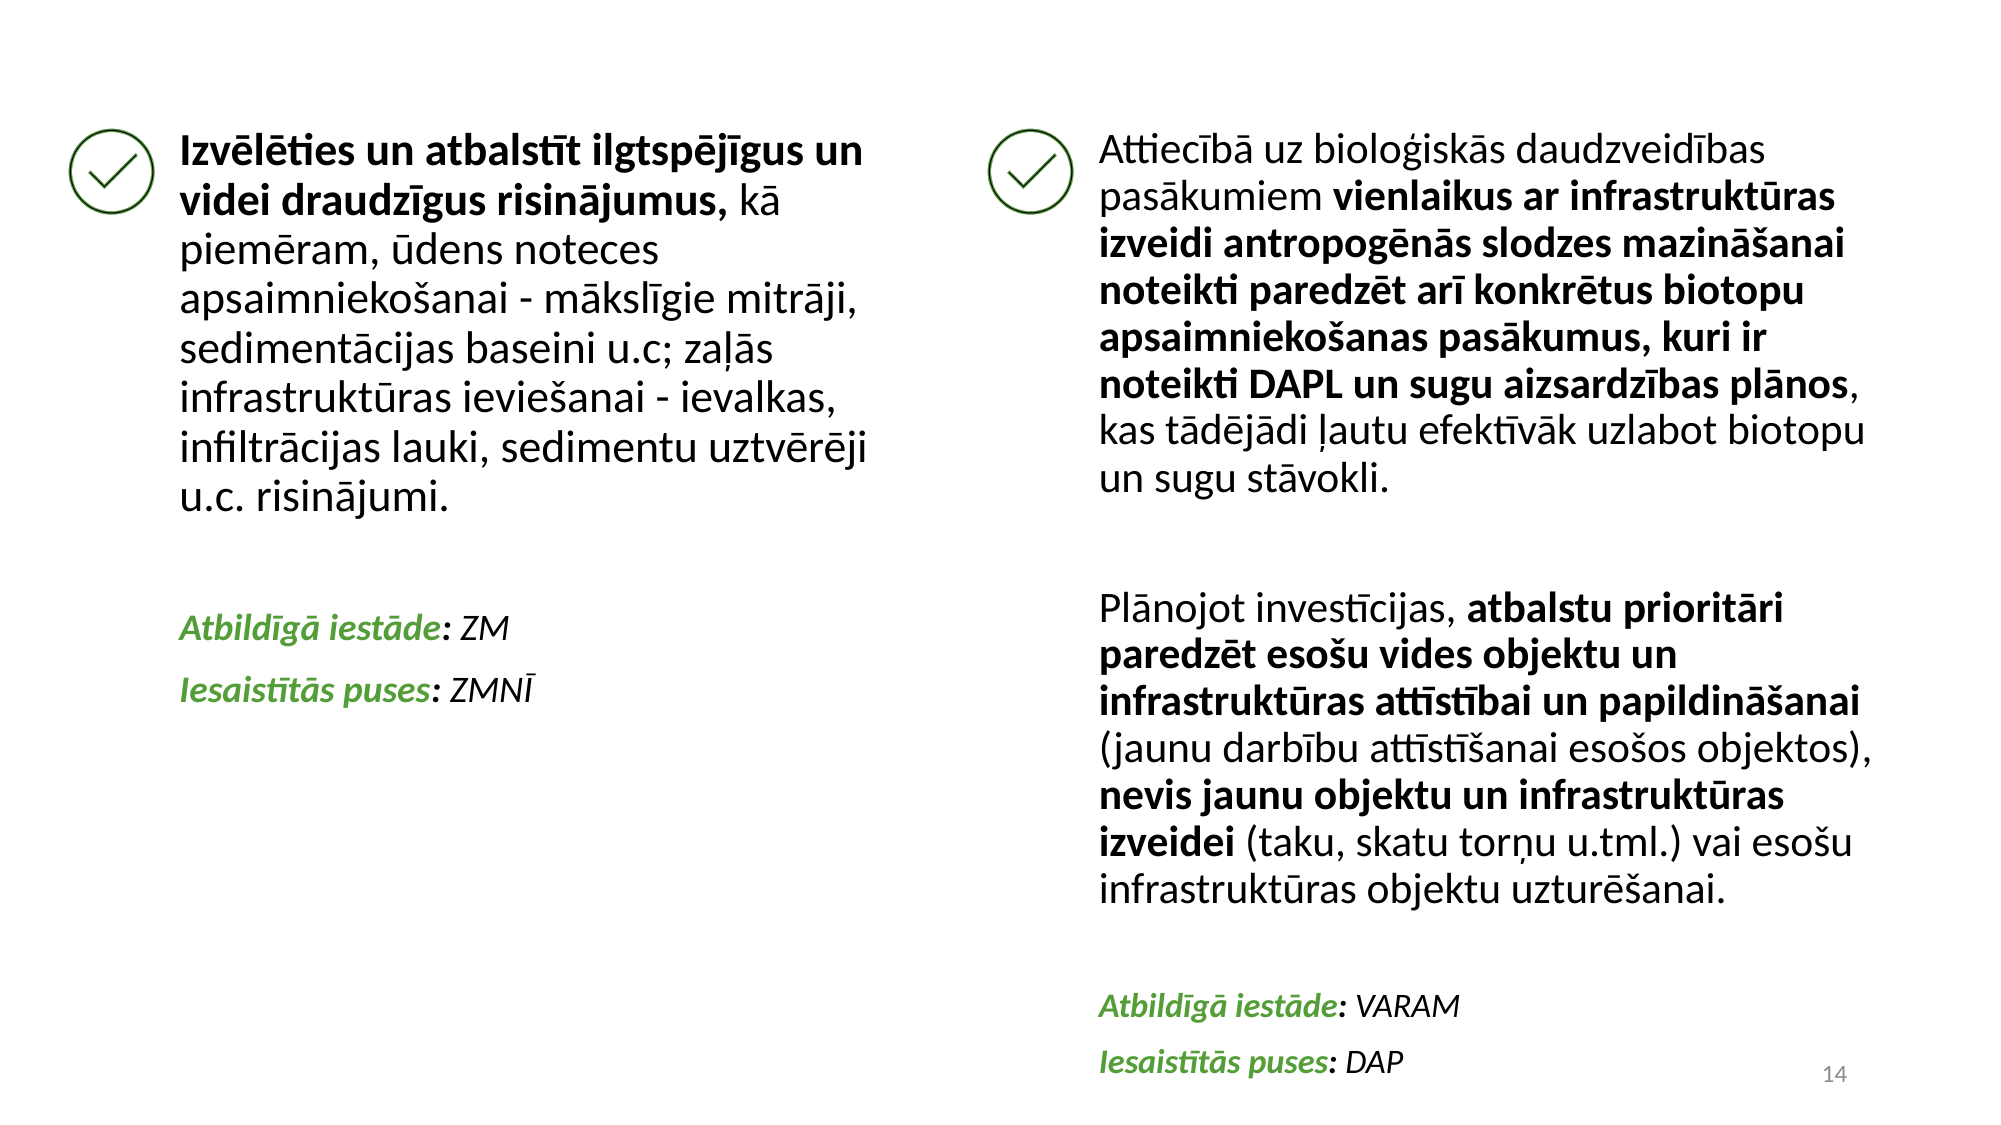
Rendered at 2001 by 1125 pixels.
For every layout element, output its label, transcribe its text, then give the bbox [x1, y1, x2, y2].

picture [977, 118, 1084, 225]
list Izvēlēties un atbalstīt ilgtspējīgus un videi draudzīgus risinājumus, kā piemēram, ūdens noteces apsaimniekošanai - mākslīgie mitrāji, sedimentācijas baseini u.c; zaļās infrastruktūras ieviešanai - ievalkas, infiltrācijas lauki, sedimentu uztvērēji u.c. risinājumi. Atbildīgā iestāde: ZM Iesaistītās puses: ZMNĪ [164, 118, 917, 720]
list Attiecībā uz bioloģiskās daudzveidības pasākumiem vienlaikus ar infrastruktūras izveidi antropogēnās slodzes mazināšanai noteikti paredzēt arī konkrētus biotopu apsaimniekošanas pasākumus, kuri ir noteikti DAPL un sugu aizsardzības plānos, kas tādējādi ļautu efektīvāk uzlabot biotopu un sugu stāvokli. Plānojot investīcijas, atbalstu prioritāri paredzēt esošu vides objektu un infrastruktūras attīstībai un papildināšanai (jaunu darbību attīstīšanai esošos objektos), nevis jaunu objektu un infrastruktūras izveidei (taku, skatu torņu u.tml.) vai esošu infrastruktūras objektu uzturēšanai. Atbildīgā iestāde: VARAM Iesaistītās puses: DAP [1083, 118, 1925, 1103]
picture [58, 118, 165, 225]
